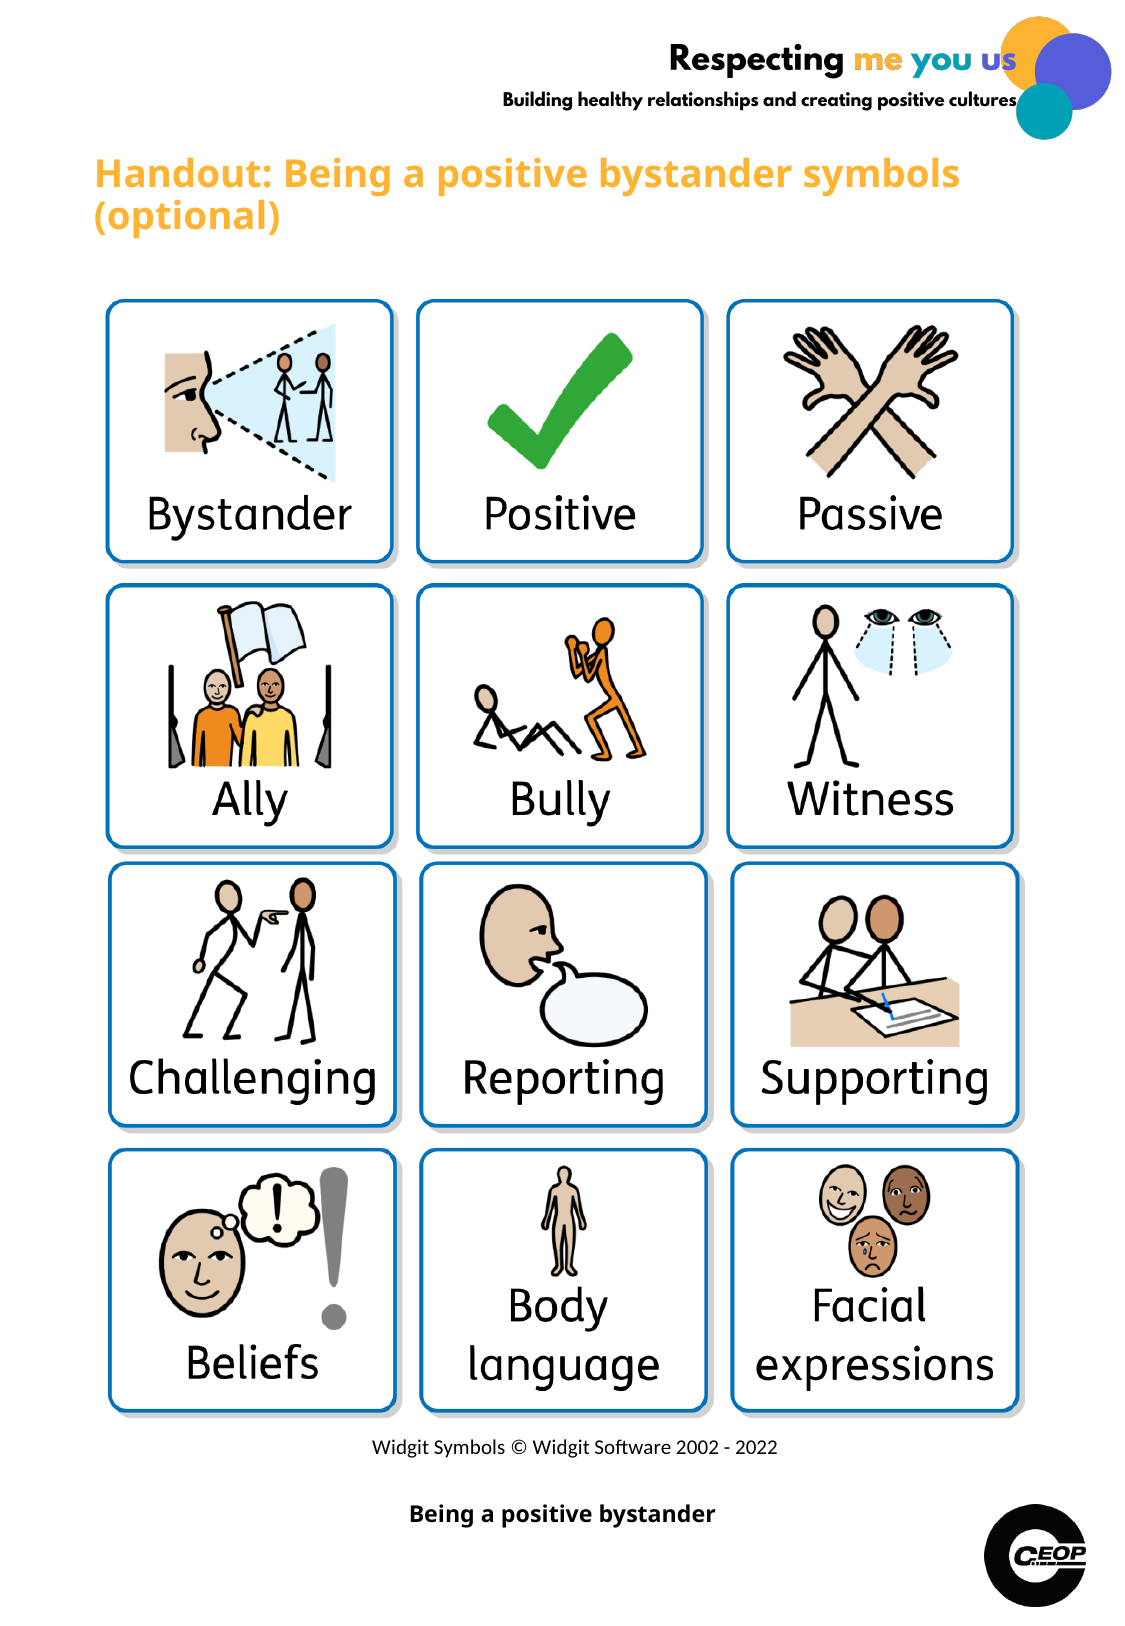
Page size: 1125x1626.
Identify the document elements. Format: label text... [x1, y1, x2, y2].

list Being a positive bystander [264, 1495, 861, 1517]
picture [469, 8, 1125, 146]
text_box Widgit Symbols © Widgit Software 2002 - 2022 [357, 1426, 805, 1467]
title Handout: Being a positive bystander symbols (optional) [78, 143, 1036, 246]
picture [984, 1504, 1086, 1607]
picture [99, 288, 1026, 855]
picture [98, 857, 1026, 1419]
